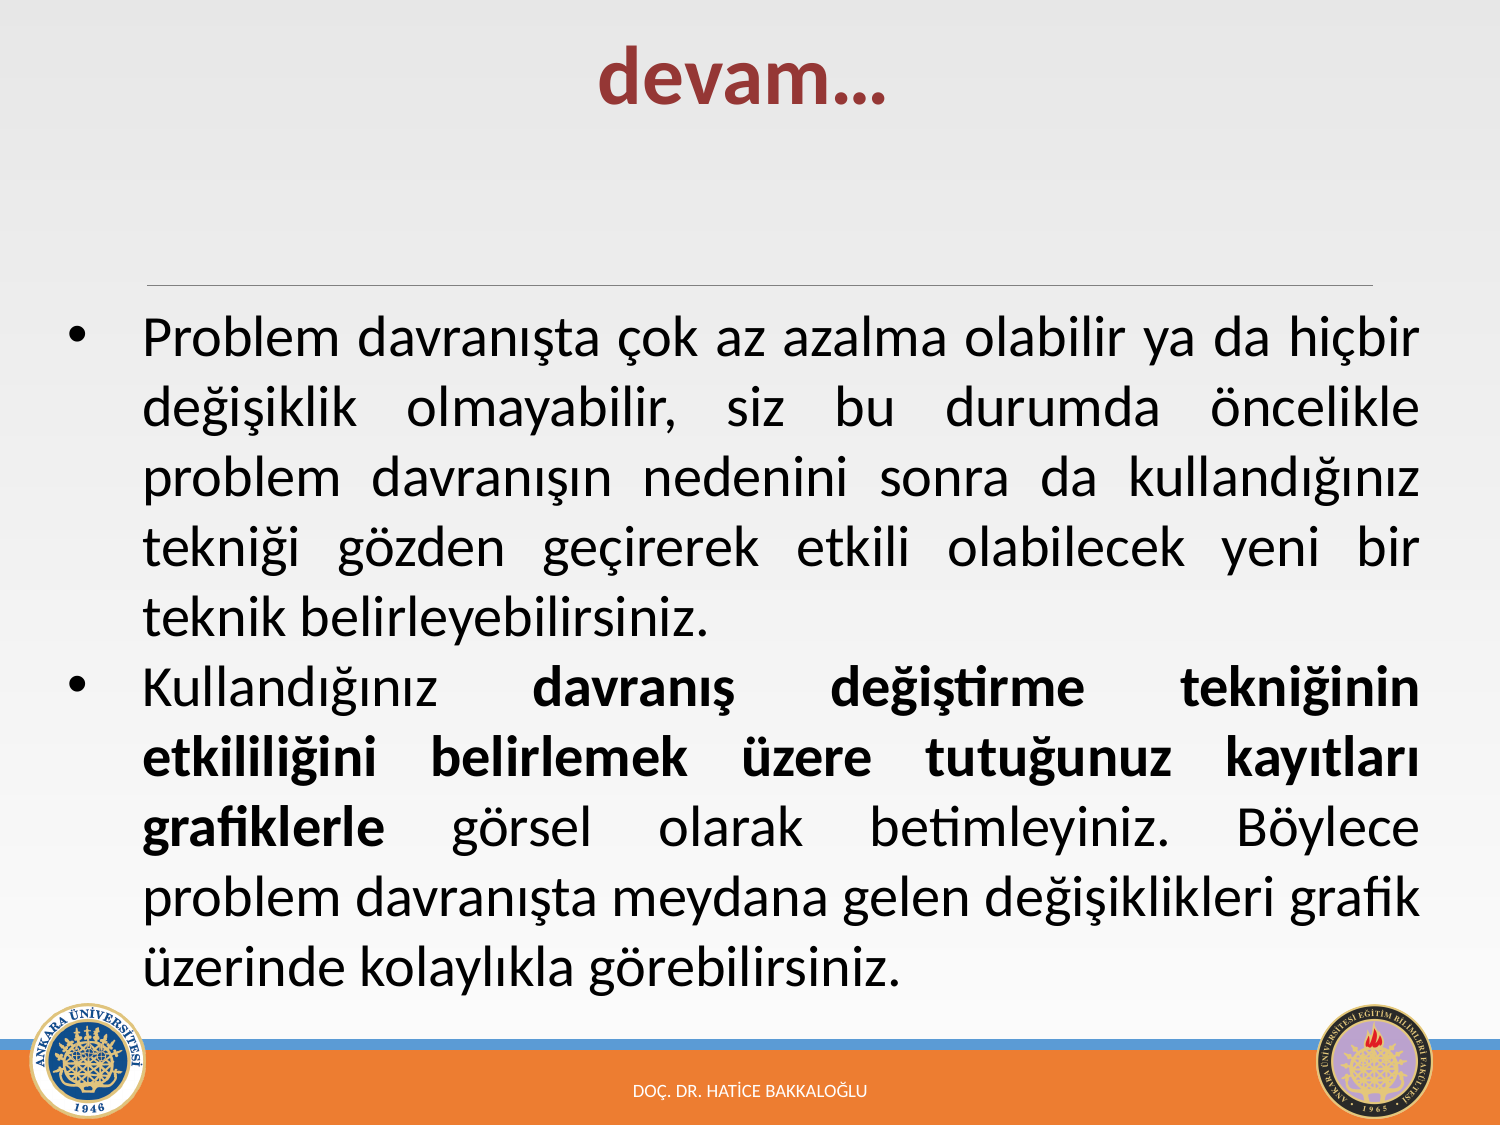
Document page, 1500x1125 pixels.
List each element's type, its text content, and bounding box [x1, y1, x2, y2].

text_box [29, 1003, 1433, 1120]
text_box devam… [17, 18, 1471, 124]
text_box Problem davranışta çok az azalma olabilir ya da hiçbir değişiklik olmayabilir, siz bu durumda öncelikle problem davranışın nedenini sonra da kullandığınız tekniği gözden geçirerek etkili olabilecek yeni bir teknik belirleyebilirsiniz. Kullandığınız davranış değiştirme tekniğinin etkililiğini belirlemek üzere tutuğunuz kayıtları grafiklerle görsel olarak betimleyiniz. Böylece problem davranışta meydana gelen değişiklikleri grafik üzerinde kolaylıkla görebilirsiniz. [52, 290, 1436, 1001]
